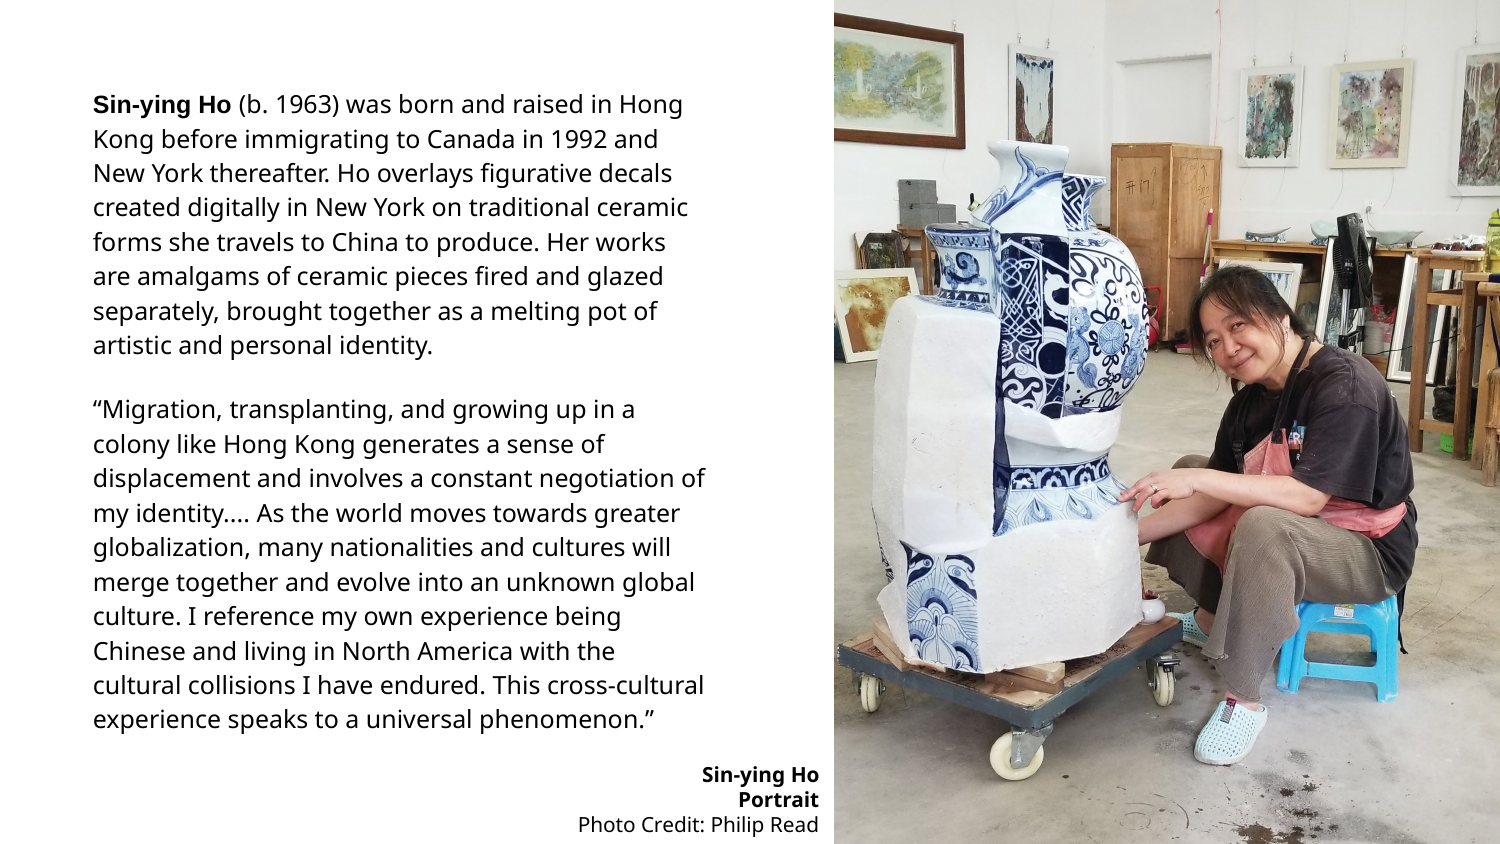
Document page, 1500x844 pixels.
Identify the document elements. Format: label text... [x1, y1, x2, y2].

picture [833, 0, 1500, 844]
list Sin-ying Ho (b. 1963) was born and raised in Hong Kong before immigrating to Canada in 1992 and New York thereafter. Ho overlays figurative decals created digitally in New York on traditional ceramic forms she travels to China to produce. Her works are amalgams of ceramic pieces fired and glazed separately, brought together as a melting pot of artistic and personal identity. “Migration, transplanting, and growing up in a colony like Hong Kong generates a sense of displacement and involves a constant negotiation of my identity.... As the world moves towards greater globalization, many nationalities and cultures will merge together and evolve into an unknown global culture. I reference my own experience being Chinese and living in North America with the cultural collisions I have endured. This cross-cultural experience speaks to a universal phenomenon.” [77, 69, 722, 747]
text_box Sin-ying Ho Portrait Photo Credit: Philip Read [537, 746, 828, 844]
